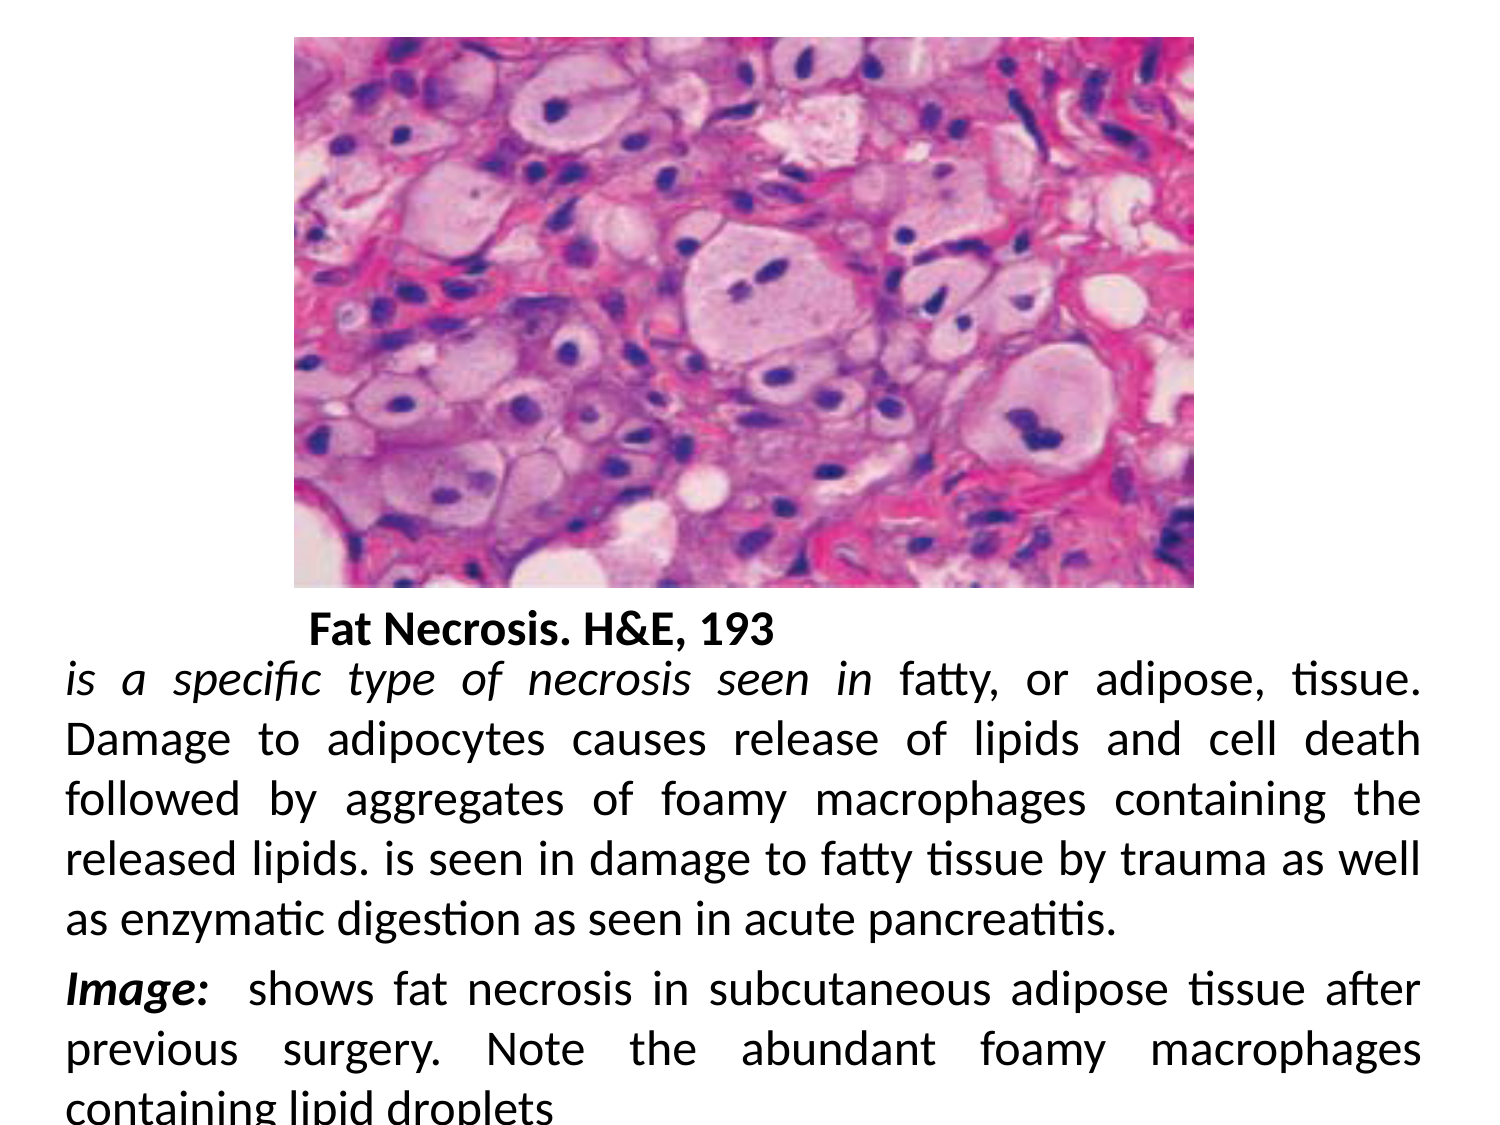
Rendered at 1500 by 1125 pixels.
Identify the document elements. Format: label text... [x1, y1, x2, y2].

picture [293, 37, 1195, 588]
title Fat Necrosis. H&E, 193 [294, 600, 1194, 637]
list is a specific type of necrosis seen in fatty, or adipose, tissue. Damage to adipocytes causes release of lipids and cell death followed by aggregates of foamy macrophages containing the released lipids. is seen in damage to fatty tissue by trauma as well as enzymatic digestion as seen in acute pancreatitis. Image: shows fat necrosis in subcutaneous adipose tissue after previous surgery. Note the abundant foamy macrophages containing lipid droplets [50, 637, 1438, 1100]
